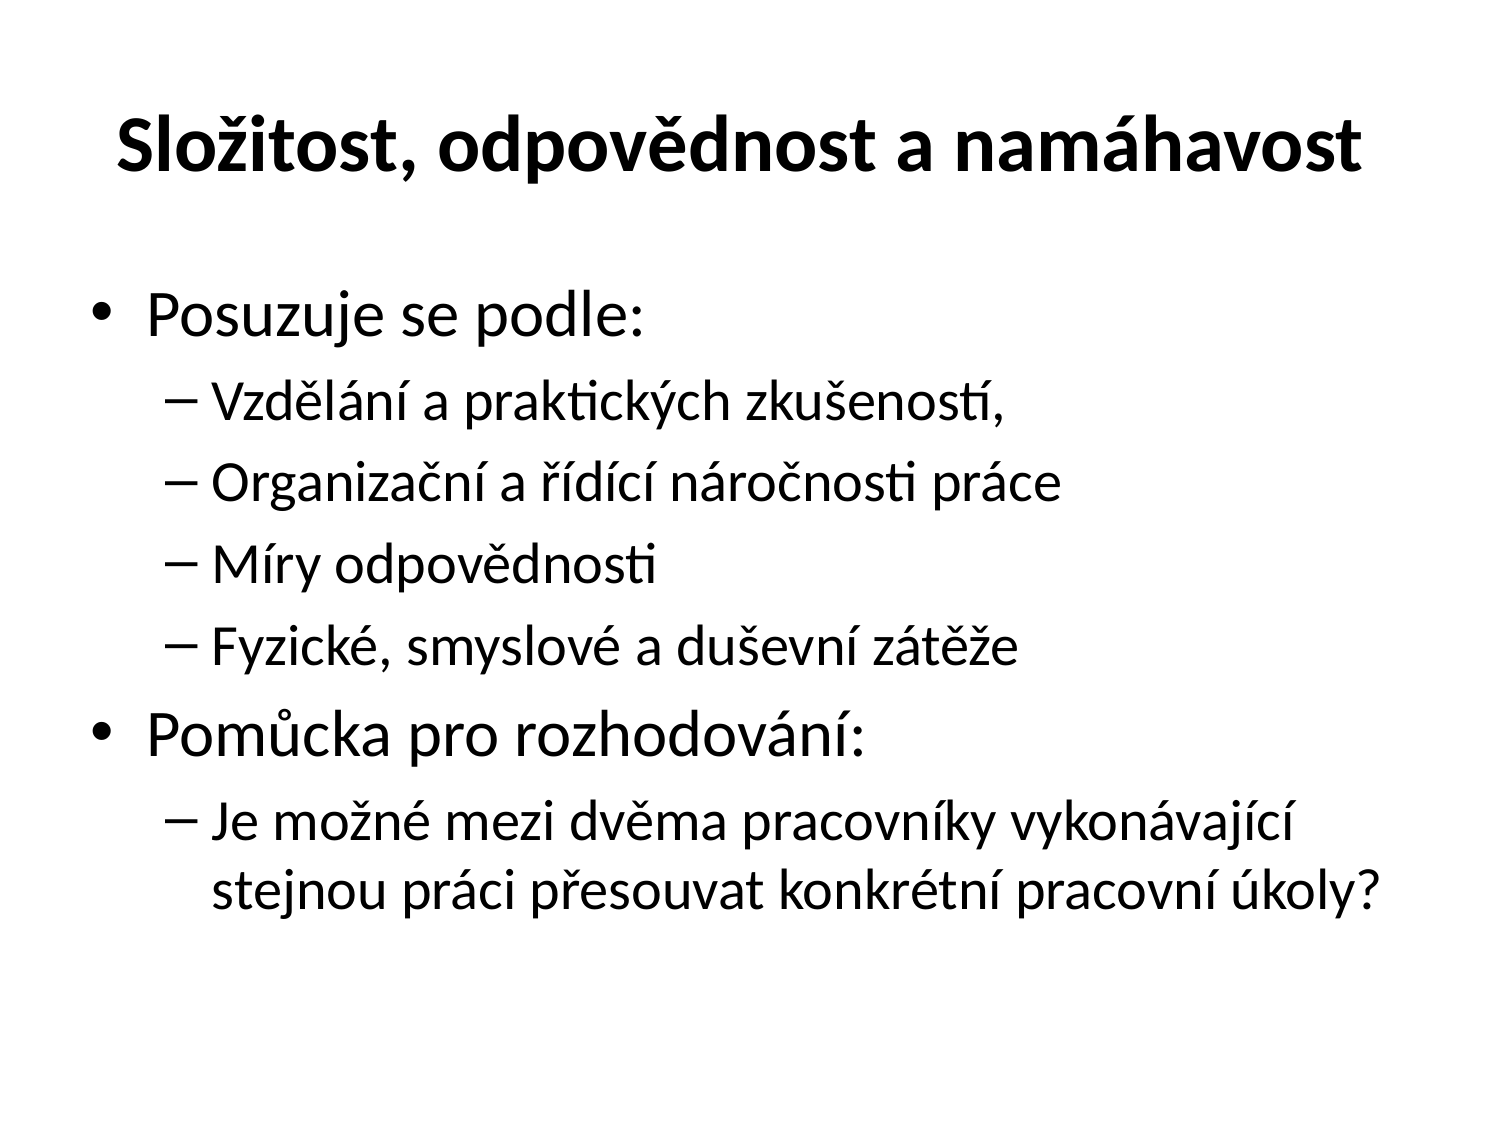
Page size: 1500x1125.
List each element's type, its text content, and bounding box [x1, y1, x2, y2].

title Složitost, odpovědnost a namáhavost [75, 45, 1425, 233]
list Posuzuje se podle: Vzdělání a praktických zkušeností, Organizační a řídící náročnosti práce Míry odpovědnosti Fyzické, smyslové a duševní zátěže Pomůcka pro rozhodování: Je možné mezi dvěma pracovníky vykonávající stejnou práci přesouvat konkrétní pracovní úkoly? [75, 262, 1425, 1005]
